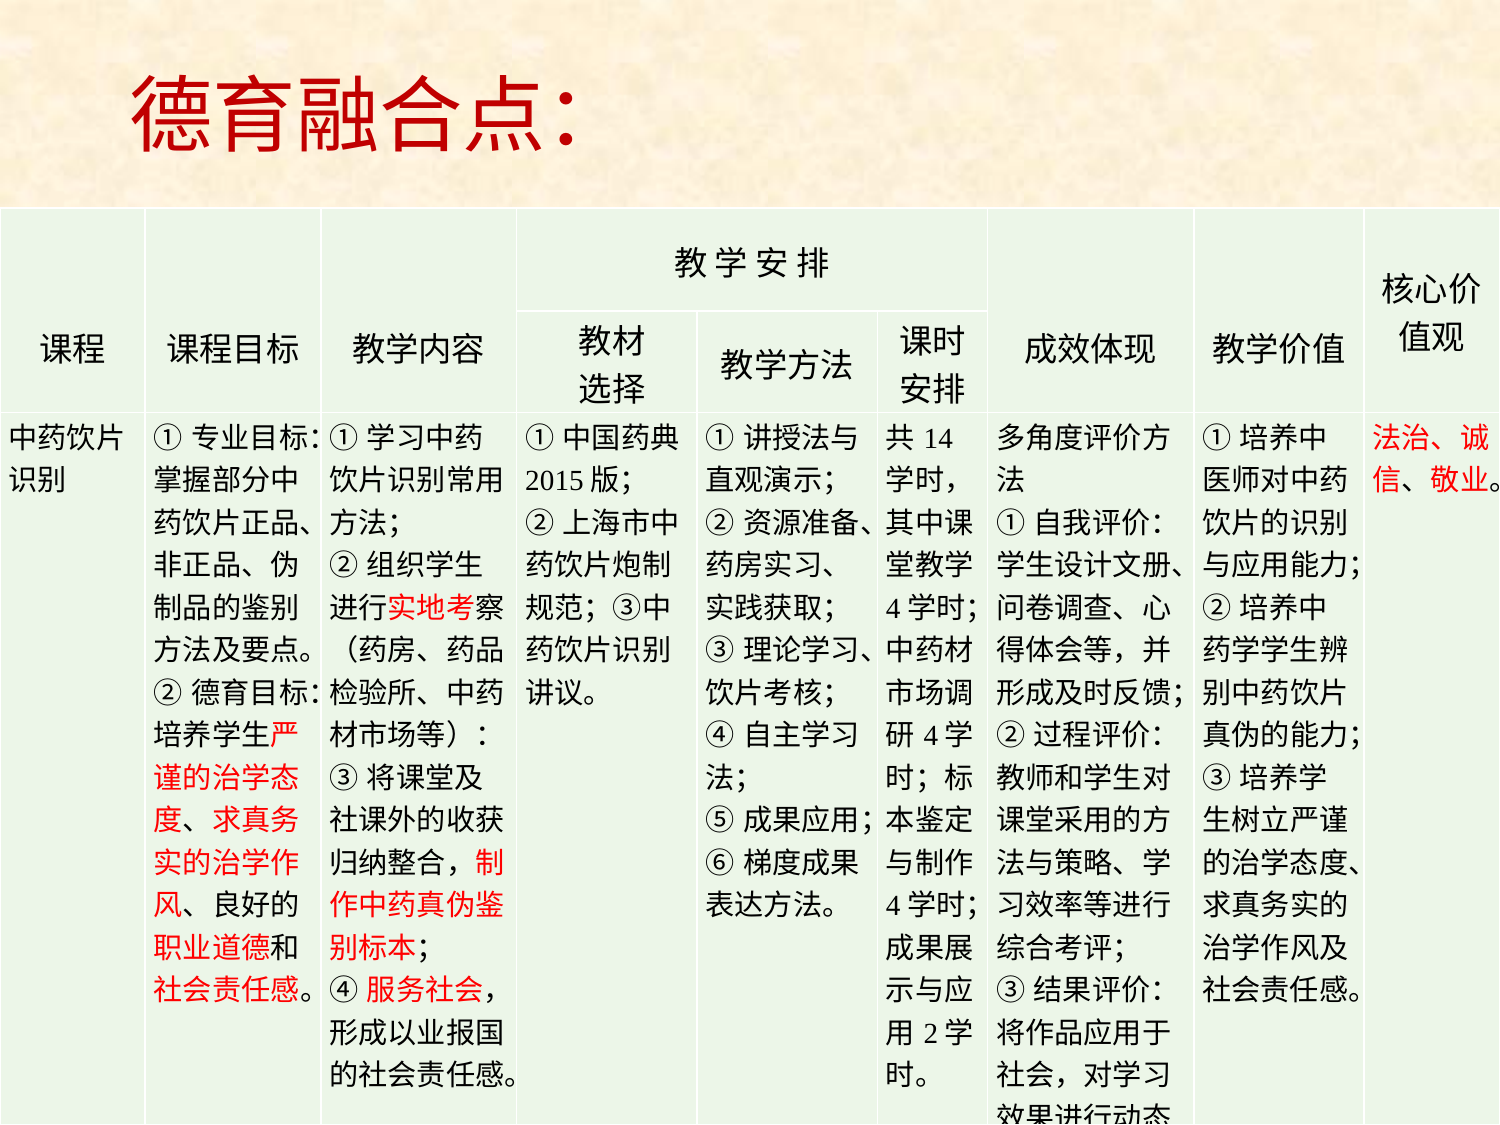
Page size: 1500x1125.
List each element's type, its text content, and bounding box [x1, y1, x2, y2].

table_cell ①学习中药饮片识别常用方法； ②组织学生进行实地考察（药房、药品检验所、中药材市场等）： ③将课堂及社课外的收获归纳整合，制作中药真伪鉴别标本； ④服务社会，形成以业报国的社会责任感。 [322, 413, 516, 1124]
table_header 教学内容 [322, 209, 516, 412]
table_header 教 学 安 排 [517, 209, 987, 310]
table_cell 教学方法 [698, 312, 877, 412]
table_cell 中药饮片识别 [1, 413, 144, 1124]
table_cell ①讲授法与直观演示； ②资源准备、药房实习、实践获取； ③理论学习、饮片考核； ④自主学习法； ⑤成果应用； ⑥梯度成果表达方法。 [698, 413, 877, 1124]
table_cell ①培养中医师对中药饮片的识别与应用能力； ②培养中药学学生辨别中药饮片真伪的能力； ③培养学生树立严谨的治学态度、求真务实的治学作风及社会责任感。 [1195, 413, 1363, 1124]
table_cell 共14学时，其中课堂教学4学时；中药材市场调研4学时；标本鉴定与制作4学时；成果展示与应用2学时。 [878, 413, 987, 1124]
text_box 德育融合点： [115, 54, 645, 170]
table_cell 教材 选择 [517, 312, 696, 412]
picture [0, 0, 1500, 207]
table_header 课程目标 [146, 209, 320, 412]
table_cell 课时 安排 [878, 312, 987, 412]
table_header 成效体现 [988, 209, 1193, 412]
table_cell ①中国药典2015版； ②上海市中药饮片炮制规范；③中药饮片识别讲议。 [517, 413, 696, 1124]
table_cell ①专业目标：掌握部分中药饮片正品、非正品、伪制品的鉴别方法及要点。 ②德育目标：培养学生严谨的治学态度、求真务实的治学作风、良好的职业道德和社会责任感。 [146, 413, 320, 1124]
table_header 教学价值 [1195, 209, 1363, 412]
table_header 课程 [1, 209, 144, 412]
table_cell 法治、诚信、敬业。 [1365, 413, 1499, 1124]
table_cell 多角度评价方法 ①自我评价：学生设计文册、问卷调查、心得体会等，并形成及时反馈； ②过程评价：教师和学生对课堂采用的方法与策略、学习效率等进行综合考评； ③结果评价：将作品应用于社会，对学习效果进行动态性观察及总结。 [988, 413, 1193, 1124]
table_header 核心价值观 [1365, 209, 1499, 412]
